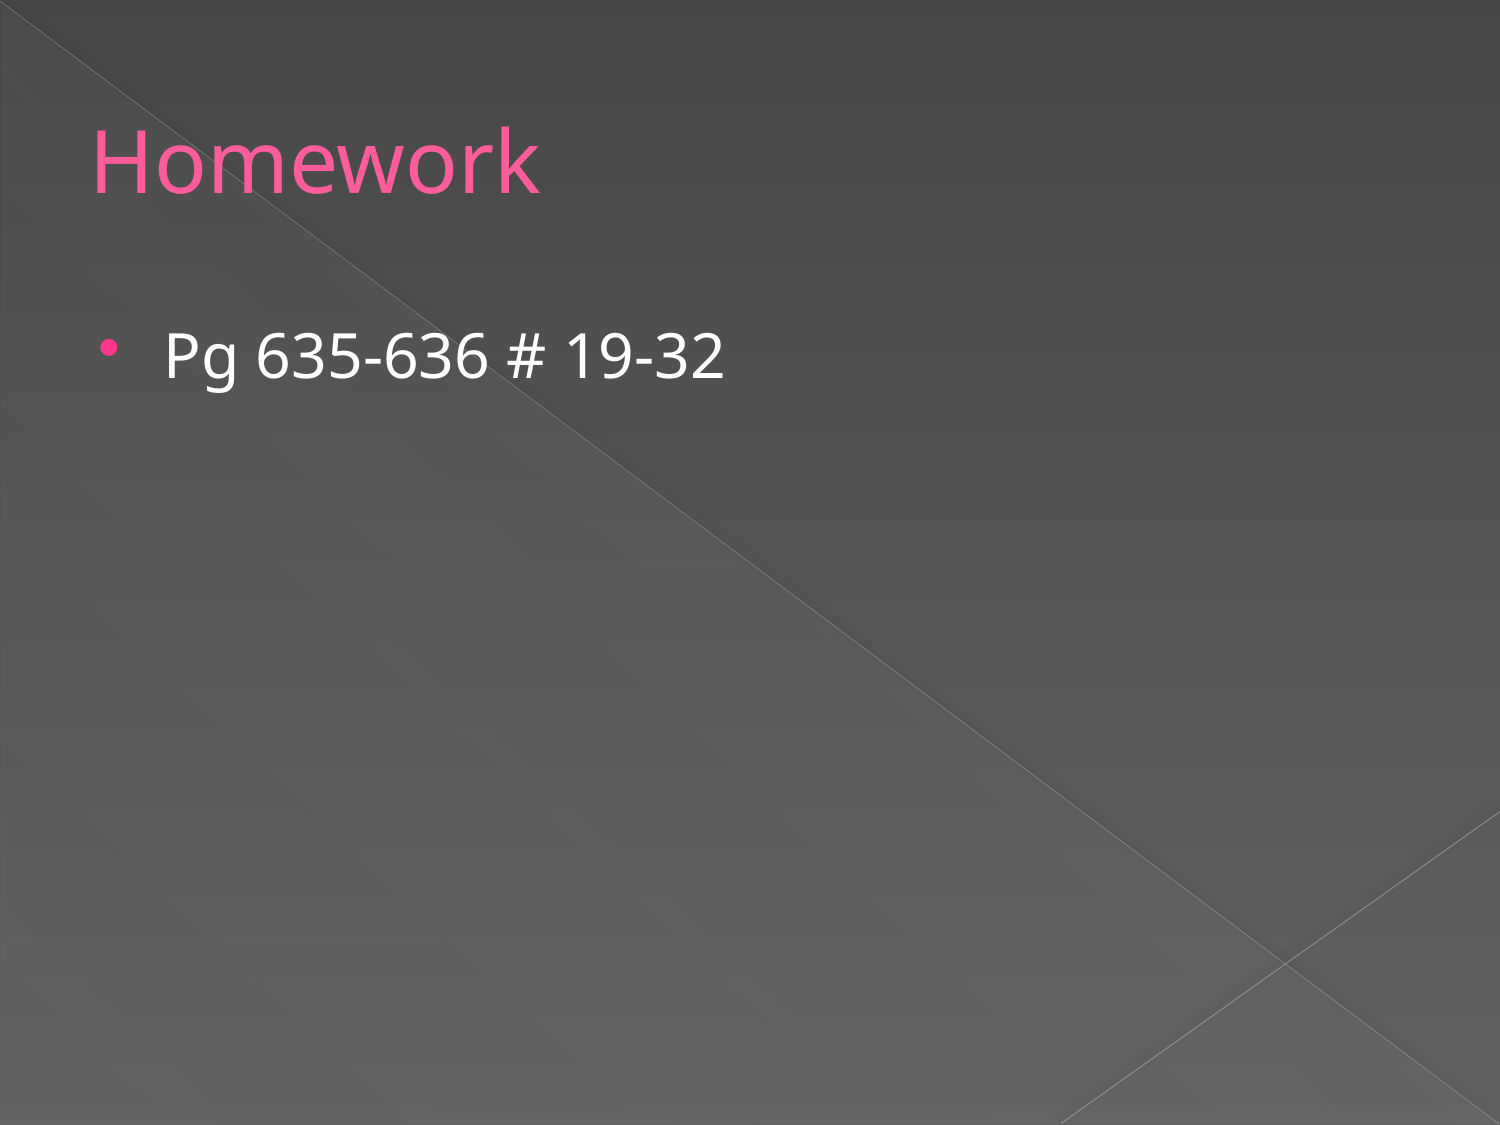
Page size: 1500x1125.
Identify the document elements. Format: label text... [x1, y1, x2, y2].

title Homework [75, 43, 1425, 274]
list Pg 635-636 # 19-32 [75, 308, 1425, 1059]
